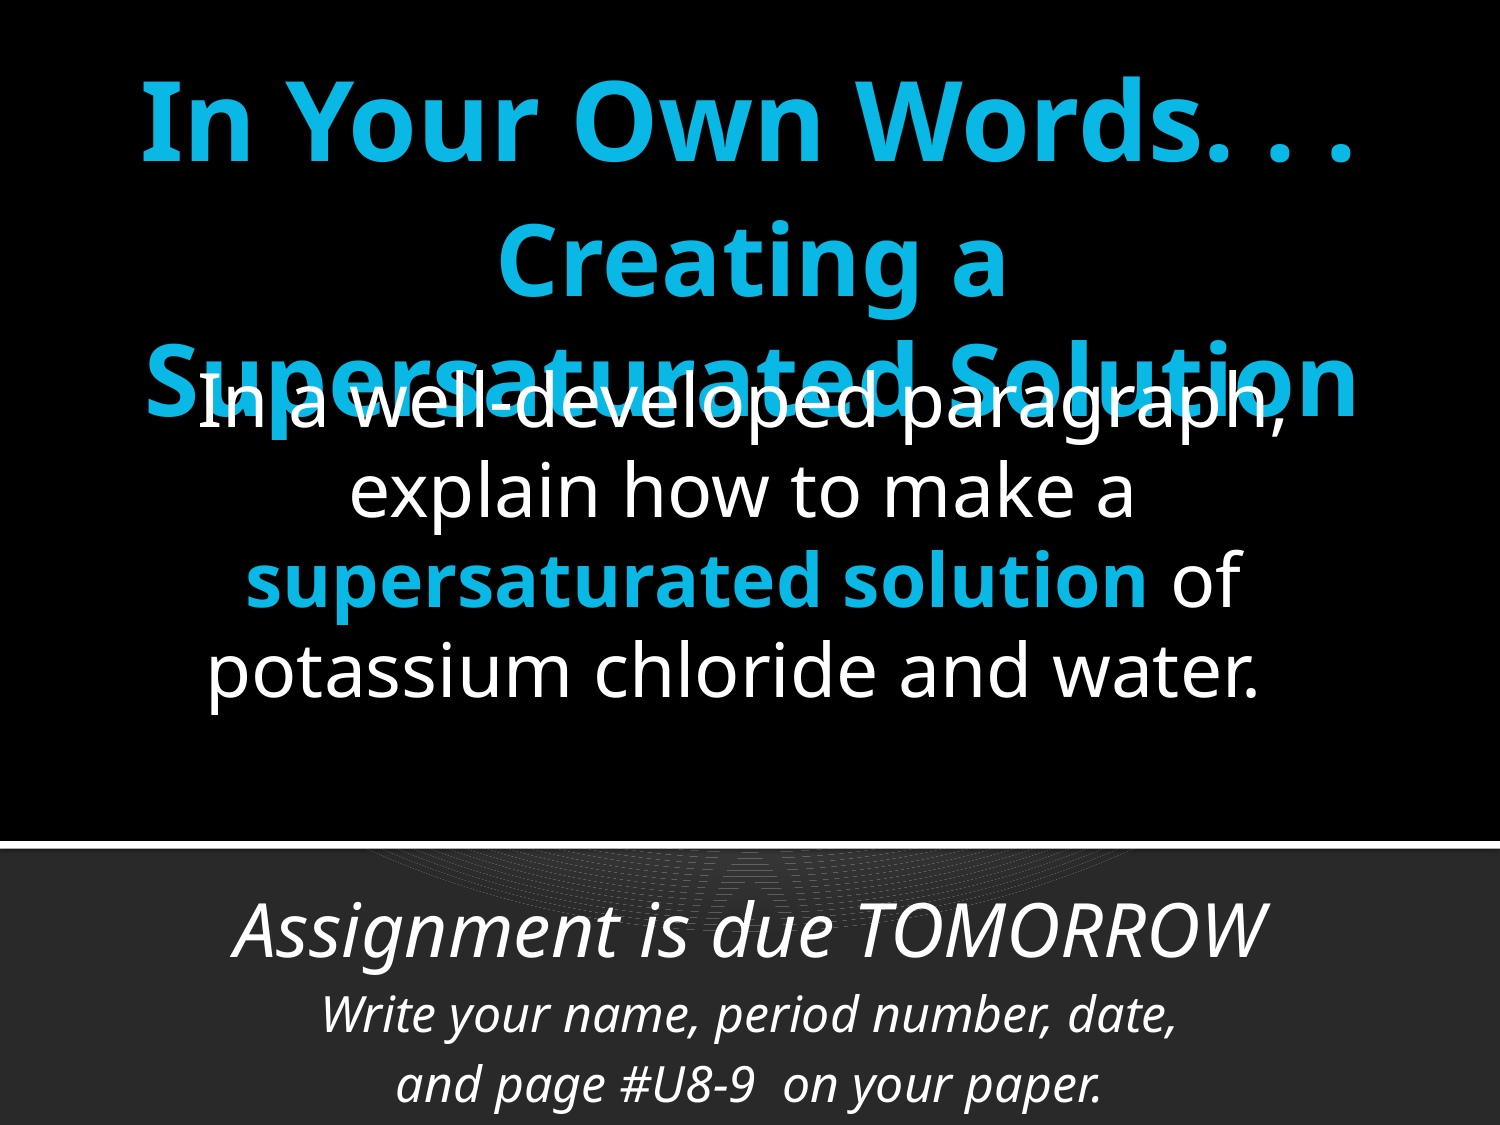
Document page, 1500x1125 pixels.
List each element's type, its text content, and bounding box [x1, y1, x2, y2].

text_box In Your Own Words. . . [124, 50, 1400, 292]
subtitle In a well-developed paragraph, explain how to make a supersaturated solution of potassium chloride and water. [87, 174, 1388, 713]
text_box Assignment is due TOMORROW Write your name, period number, date, and page #U8-9 on your paper. [50, 875, 1450, 975]
